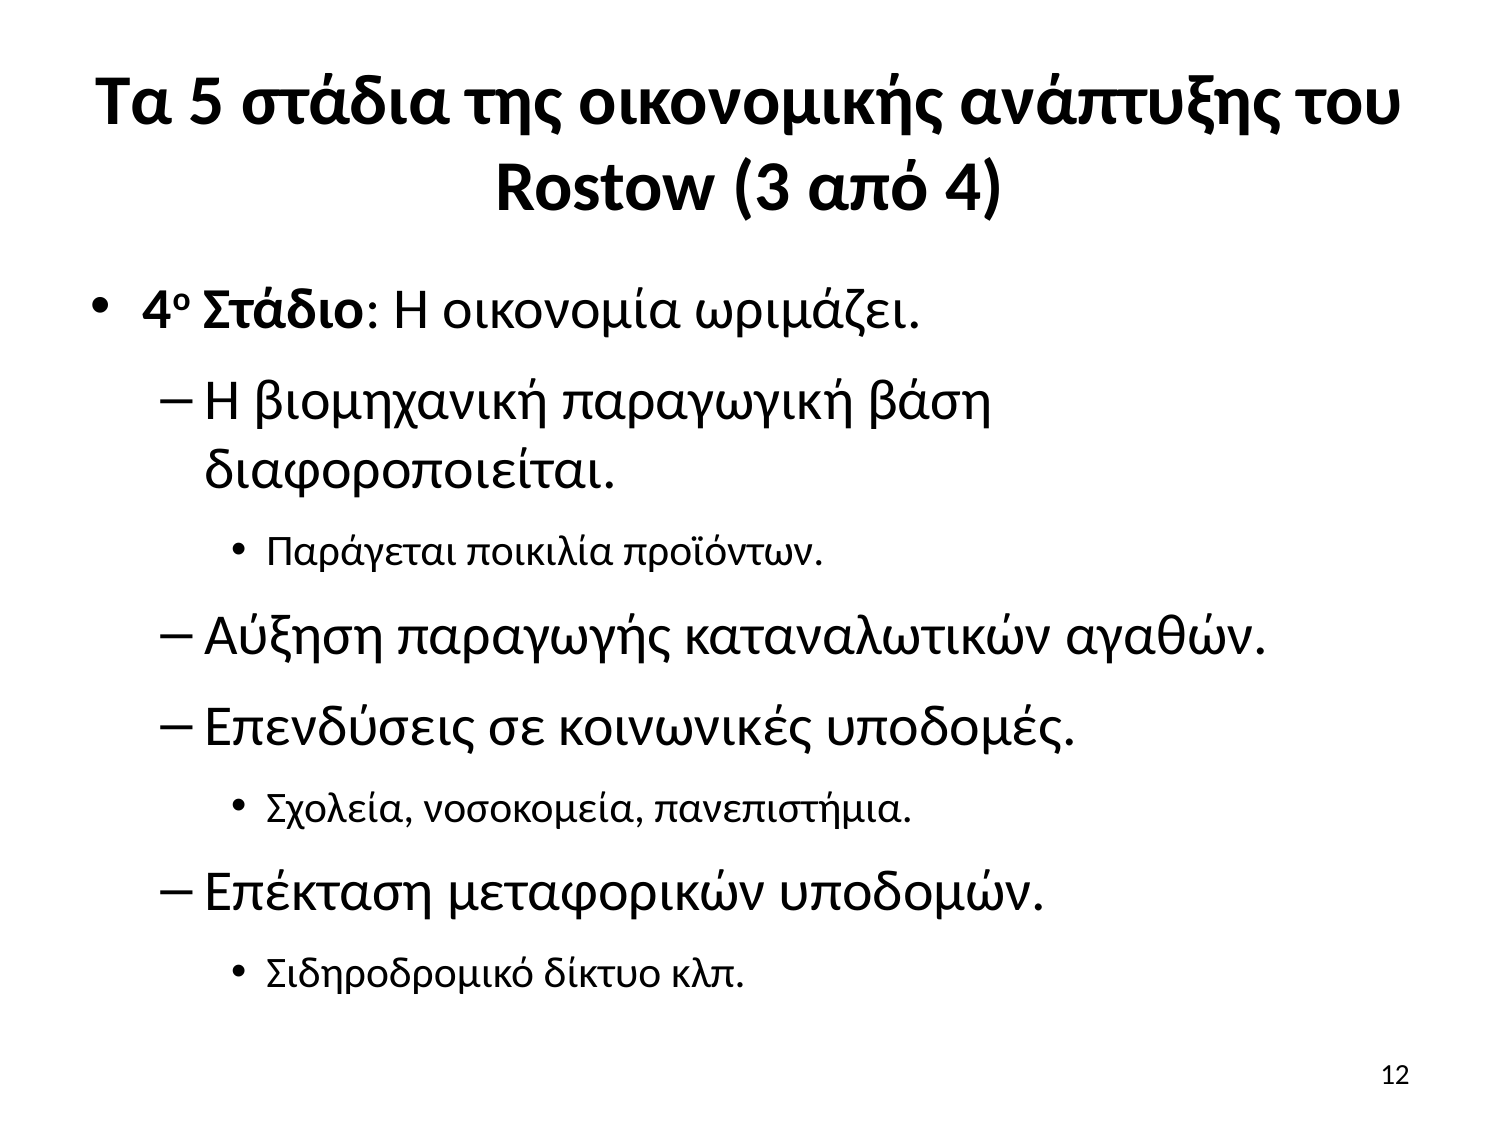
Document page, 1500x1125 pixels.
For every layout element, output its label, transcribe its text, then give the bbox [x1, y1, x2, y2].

list 4ο Στάδιο: Η οικονομία ωριμάζει. Η βιομηχανική παραγωγική βάση διαφοροποιείται. Παράγεται ποικιλία προϊόντων. Αύξηση παραγωγής καταναλωτικών αγαθών. Επενδύσεις σε κοινωνικές υποδομές. Σχολεία, νοσοκομεία, πανεπιστήμια. Επέκταση μεταφορικών υποδομών. Σιδηροδρομικό δίκτυο κλπ. [75, 262, 1425, 1005]
title Τα 5 στάδια της οικονομικής ανάπτυξης του Rostow (3 από 4) [75, 45, 1425, 233]
slide_number 12 [1074, 1042, 1425, 1103]
